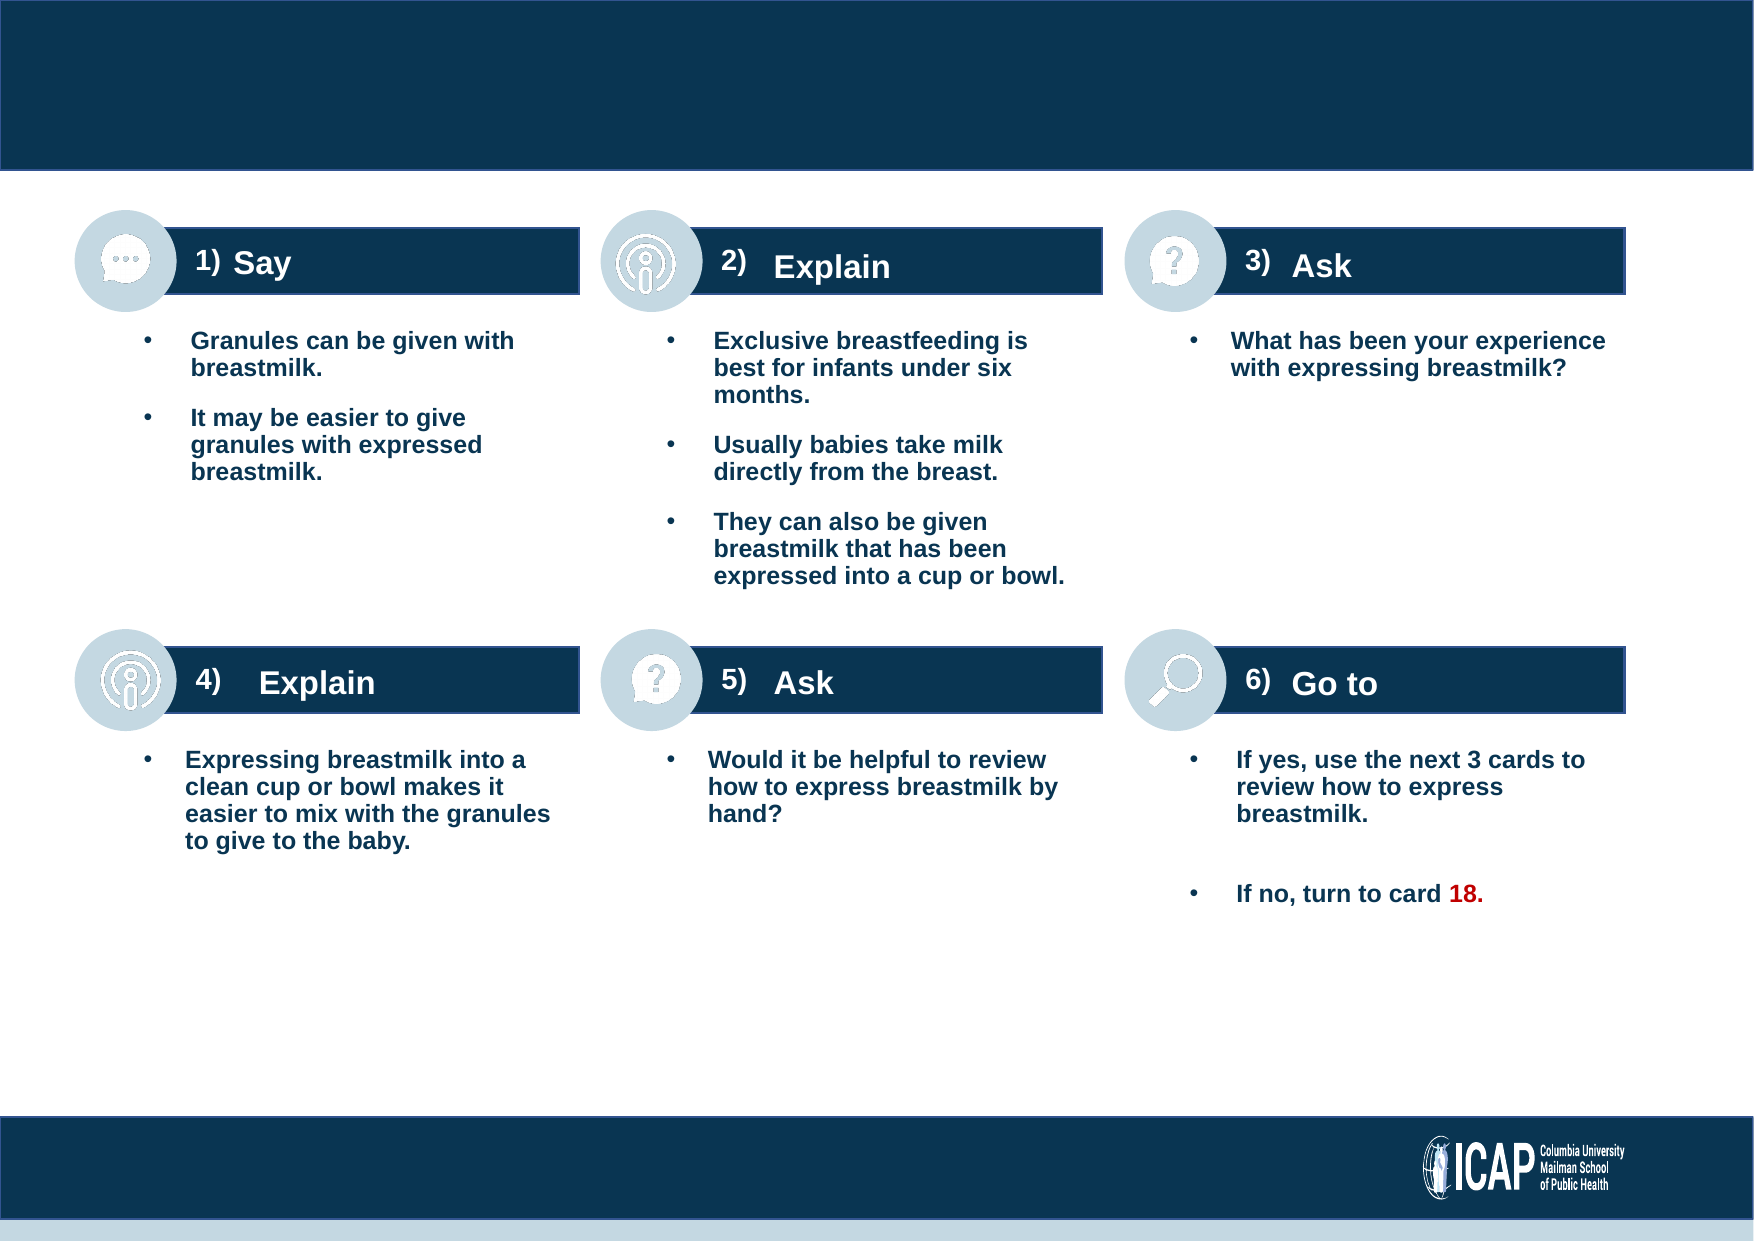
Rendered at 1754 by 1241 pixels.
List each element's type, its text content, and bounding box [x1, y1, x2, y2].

picture [1139, 224, 1214, 300]
list Granules can be given with breastmilk. It may be easier to give granules with expressed breastmilk. [128, 320, 579, 621]
text_box Explain [243, 658, 579, 710]
picture [1134, 639, 1217, 721]
picture [88, 221, 163, 296]
picture [61, 608, 200, 747]
picture [576, 191, 715, 331]
list Exclusive breastfeeding is best for infants under six months. Usually babies take milk directly from the breast. They can also be given breastmilk that has been expressed into a cup or bowl. [651, 320, 1102, 621]
picture [621, 642, 696, 718]
text_box Go to [1276, 654, 1625, 716]
text_box Ask [758, 658, 1107, 710]
text_box Ask [1276, 241, 1625, 292]
text_box [0, 1219, 1754, 1241]
list Expressing breastmilk into a clean cup or bowl makes it easier to mix with the granules to give to the baby. [128, 739, 579, 1040]
text_box Say [218, 238, 576, 290]
text_box Explain [758, 242, 1094, 293]
list What has been your experience with expressing breastmilk? [1174, 320, 1625, 621]
list If yes, use the next 3 cards to review how to express breastmilk. If no, turn to card 18. [1174, 739, 1625, 1040]
list Would it be helpful to review how to express breastmilk by hand? [651, 739, 1102, 1040]
